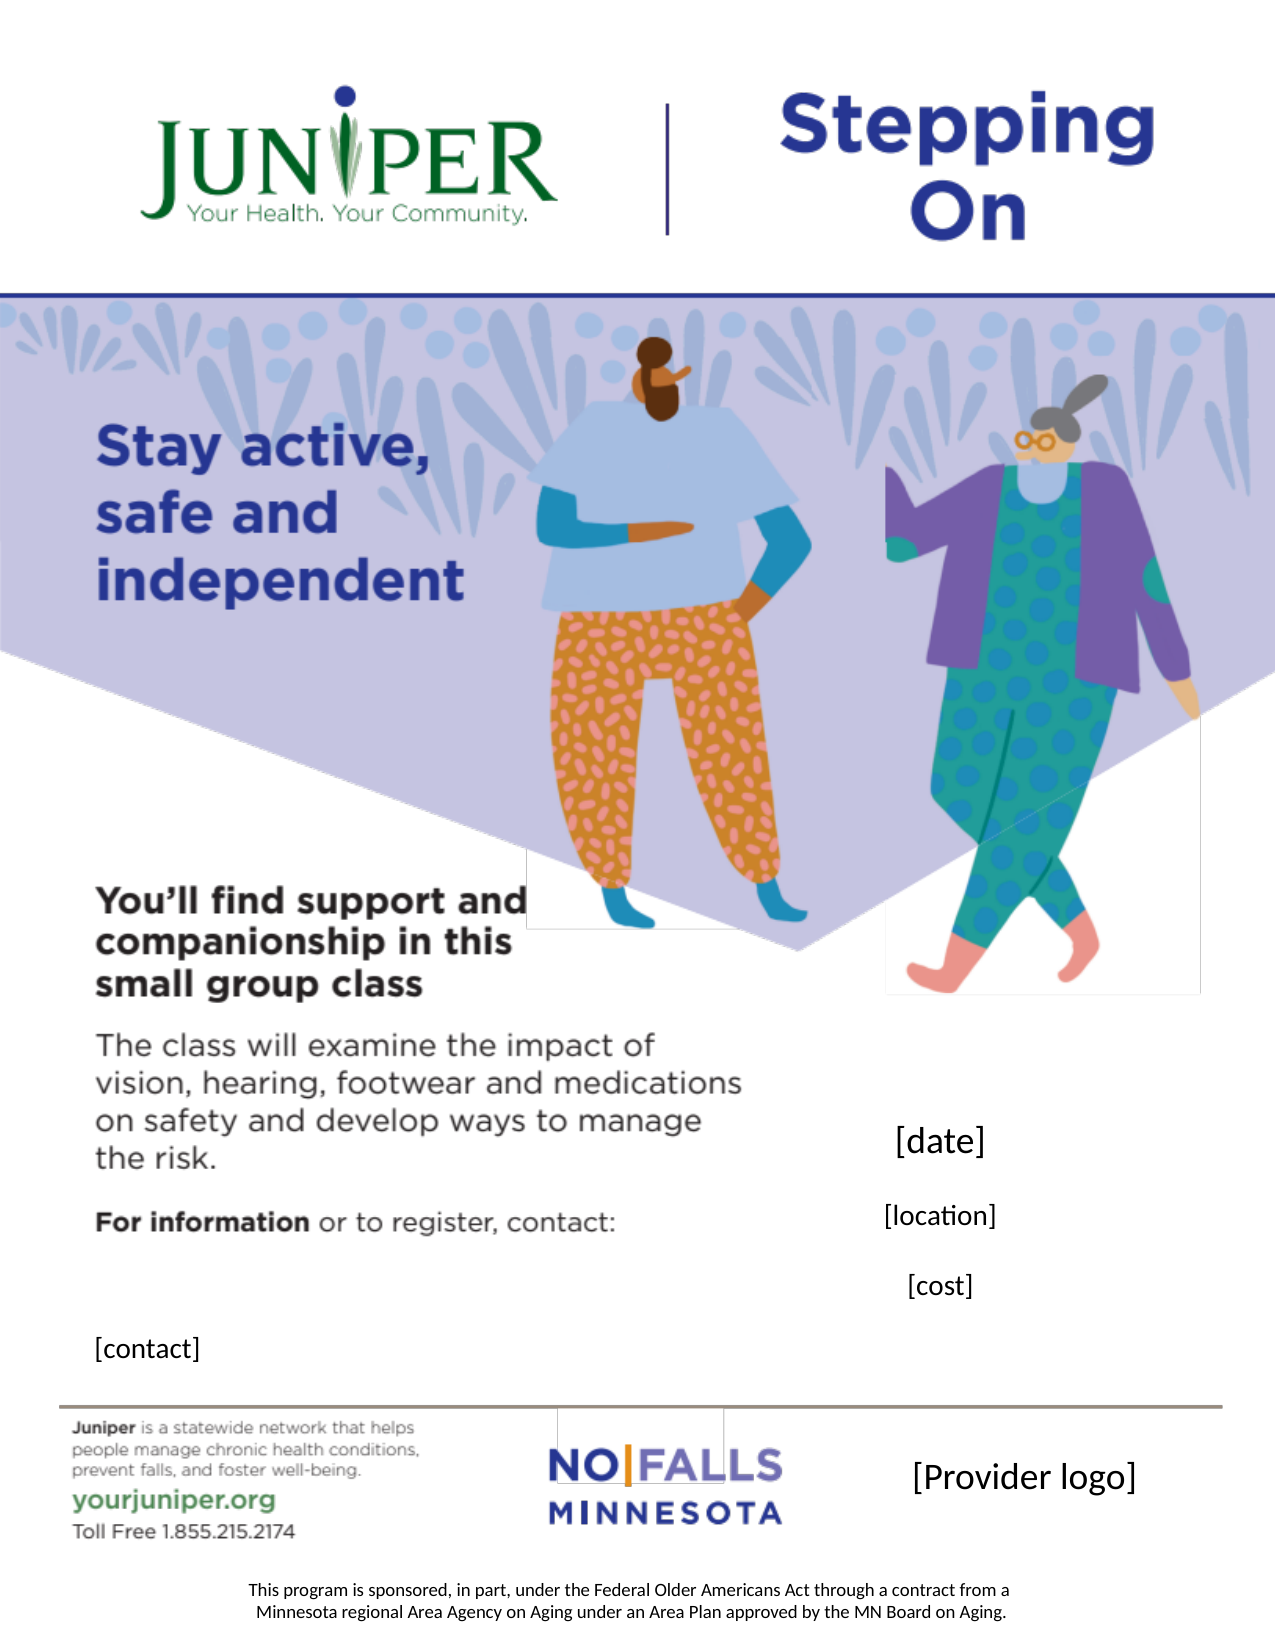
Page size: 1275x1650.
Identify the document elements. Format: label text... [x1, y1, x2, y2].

text_box [contact] [79, 1322, 646, 1372]
text_box [Provider logo] [889, 1444, 1160, 1505]
text_box This program is sponsored, in part, under the Federal Older Americans Act through a contract from a Minnesota regional Area Agency on Aging under an Area Plan approved by the MN Board on Aging. [22, 1569, 1240, 1650]
text_box [date] [location] [cost] [683, 1108, 1198, 1309]
